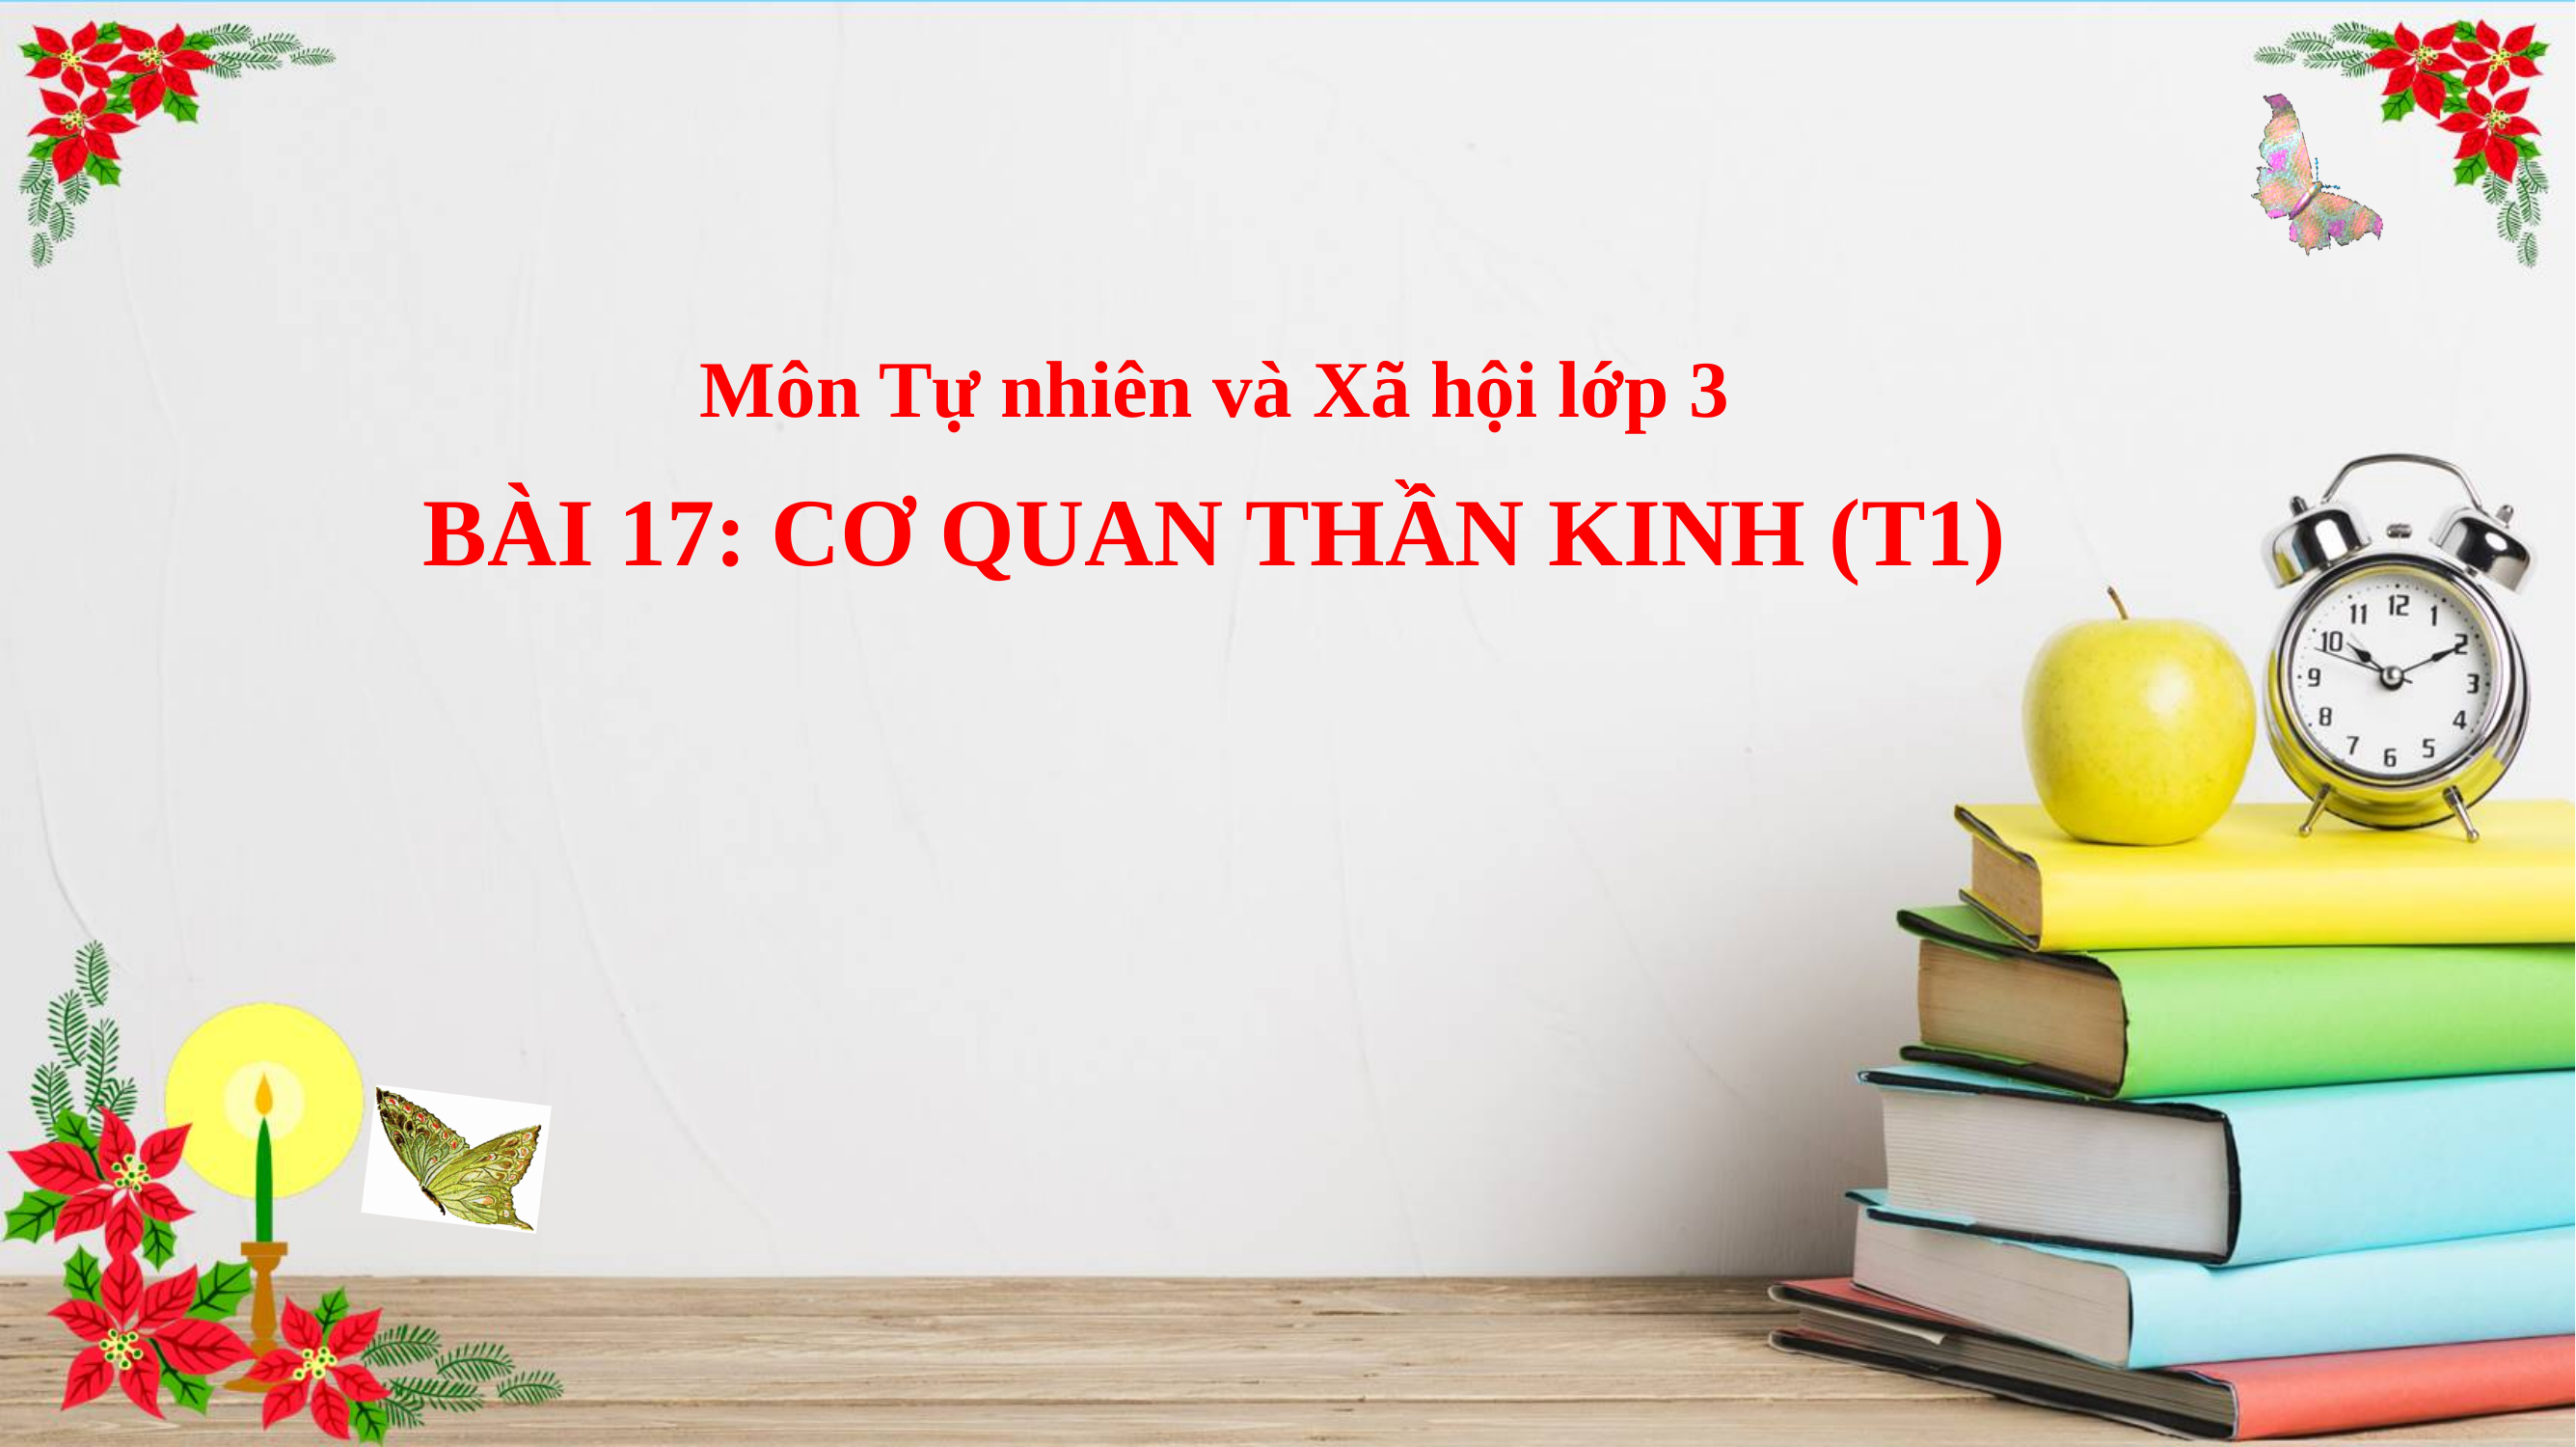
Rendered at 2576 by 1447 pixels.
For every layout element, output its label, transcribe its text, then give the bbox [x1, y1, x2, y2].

picture [0, 0, 2576, 1447]
text_box Môn Tự nhiên và Xã hội lớp 3 BÀI 17: CƠ QUAN THẦN KINH (T1) [118, 325, 2313, 597]
